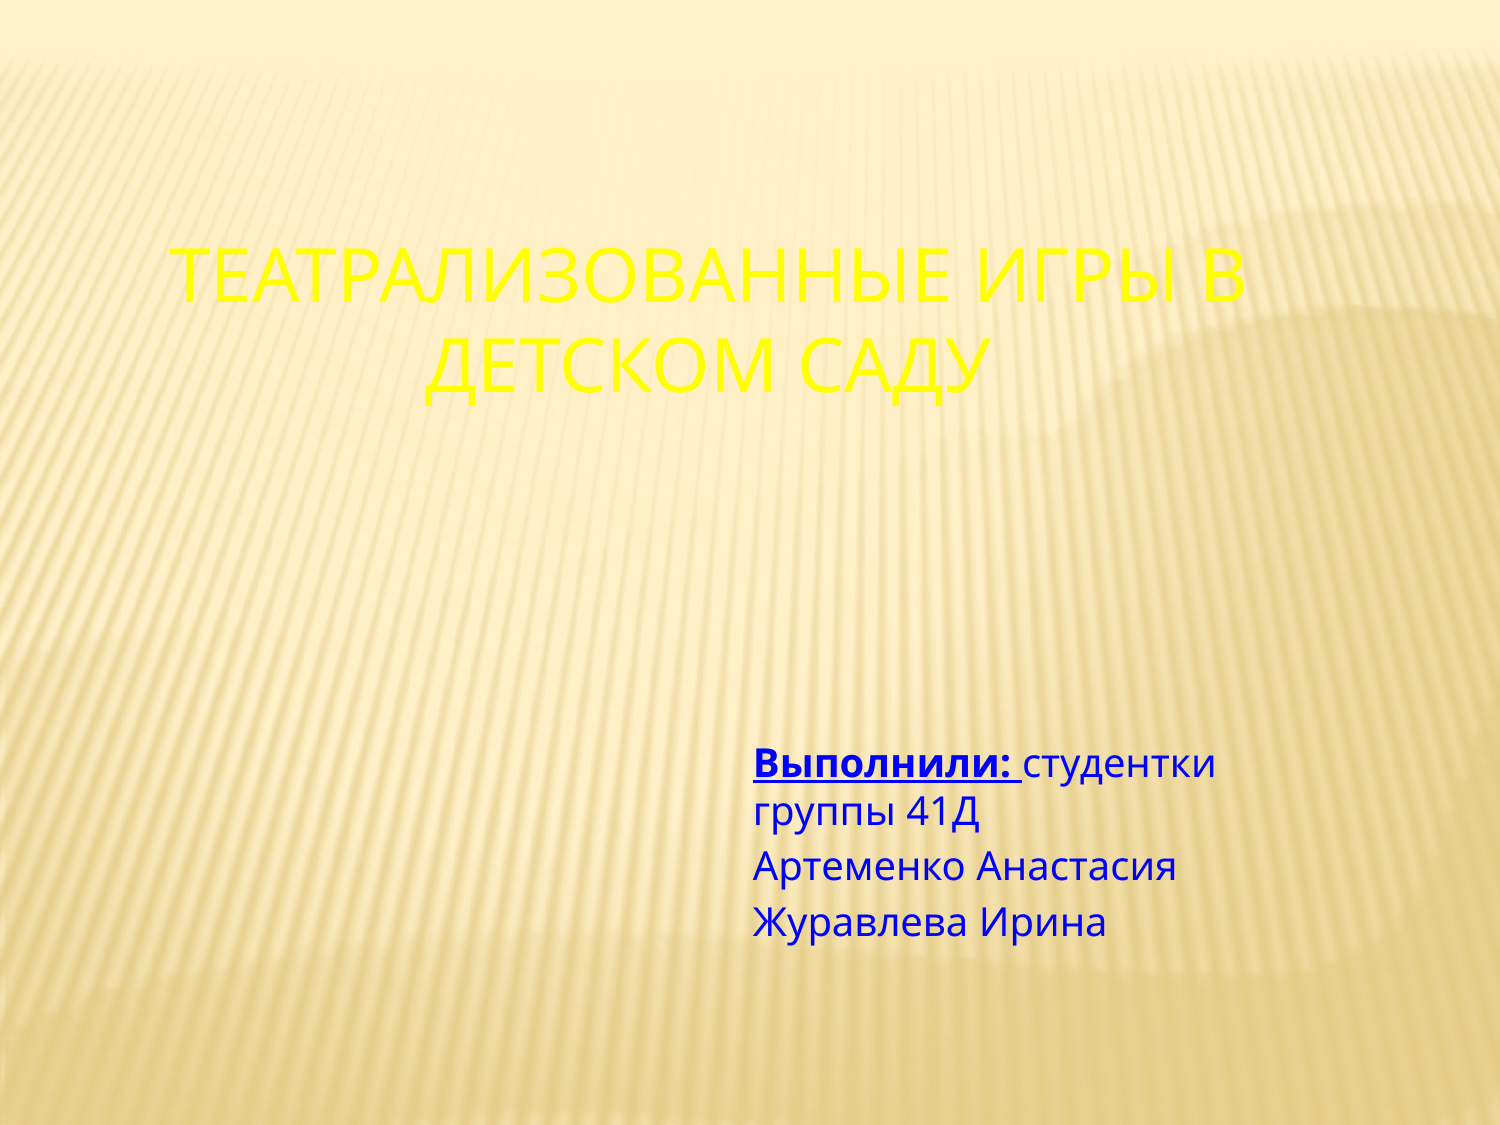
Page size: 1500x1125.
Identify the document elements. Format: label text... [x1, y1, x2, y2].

title Театрализованные игры в детском саду [135, 219, 1282, 480]
subtitle Выполнили: студентки группы 41Д Артеменко Анастасия Журавлева Ирина [738, 727, 1358, 953]
